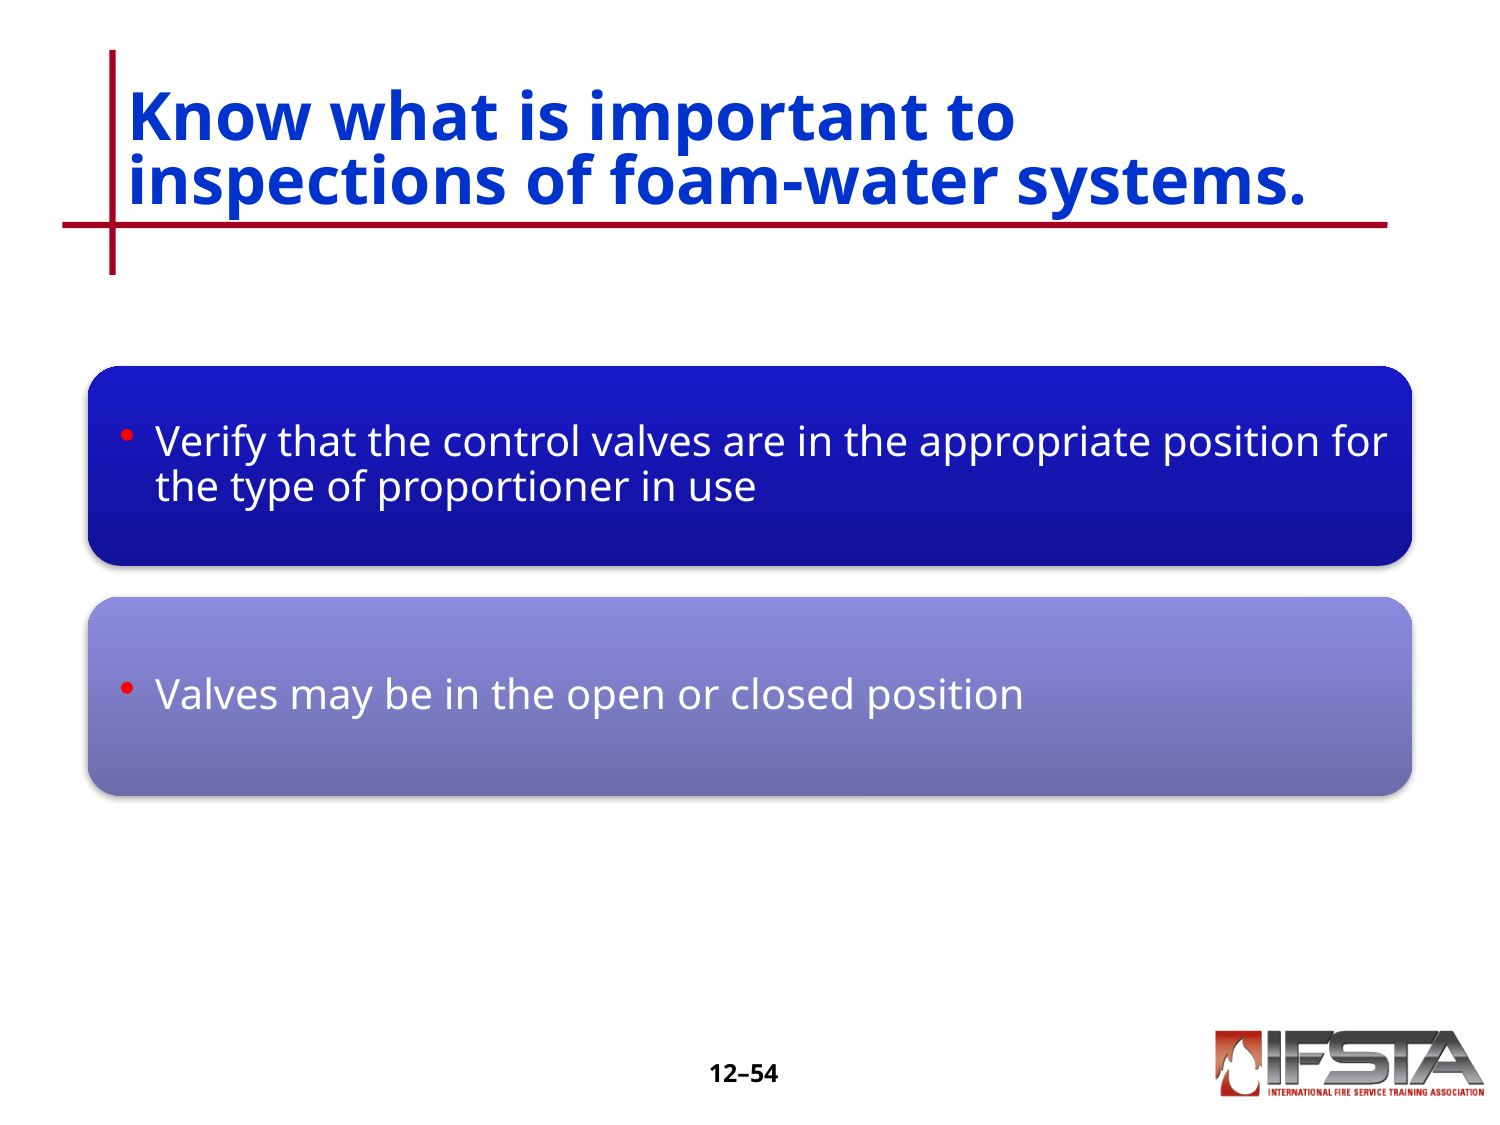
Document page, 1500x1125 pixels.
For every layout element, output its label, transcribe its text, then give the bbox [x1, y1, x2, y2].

picture [1215, 1030, 1485, 1099]
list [87, 274, 1413, 888]
title Know what is important to inspections of foam-water systems. [112, 82, 1388, 232]
slide_number 12–53 [587, 1050, 900, 1125]
